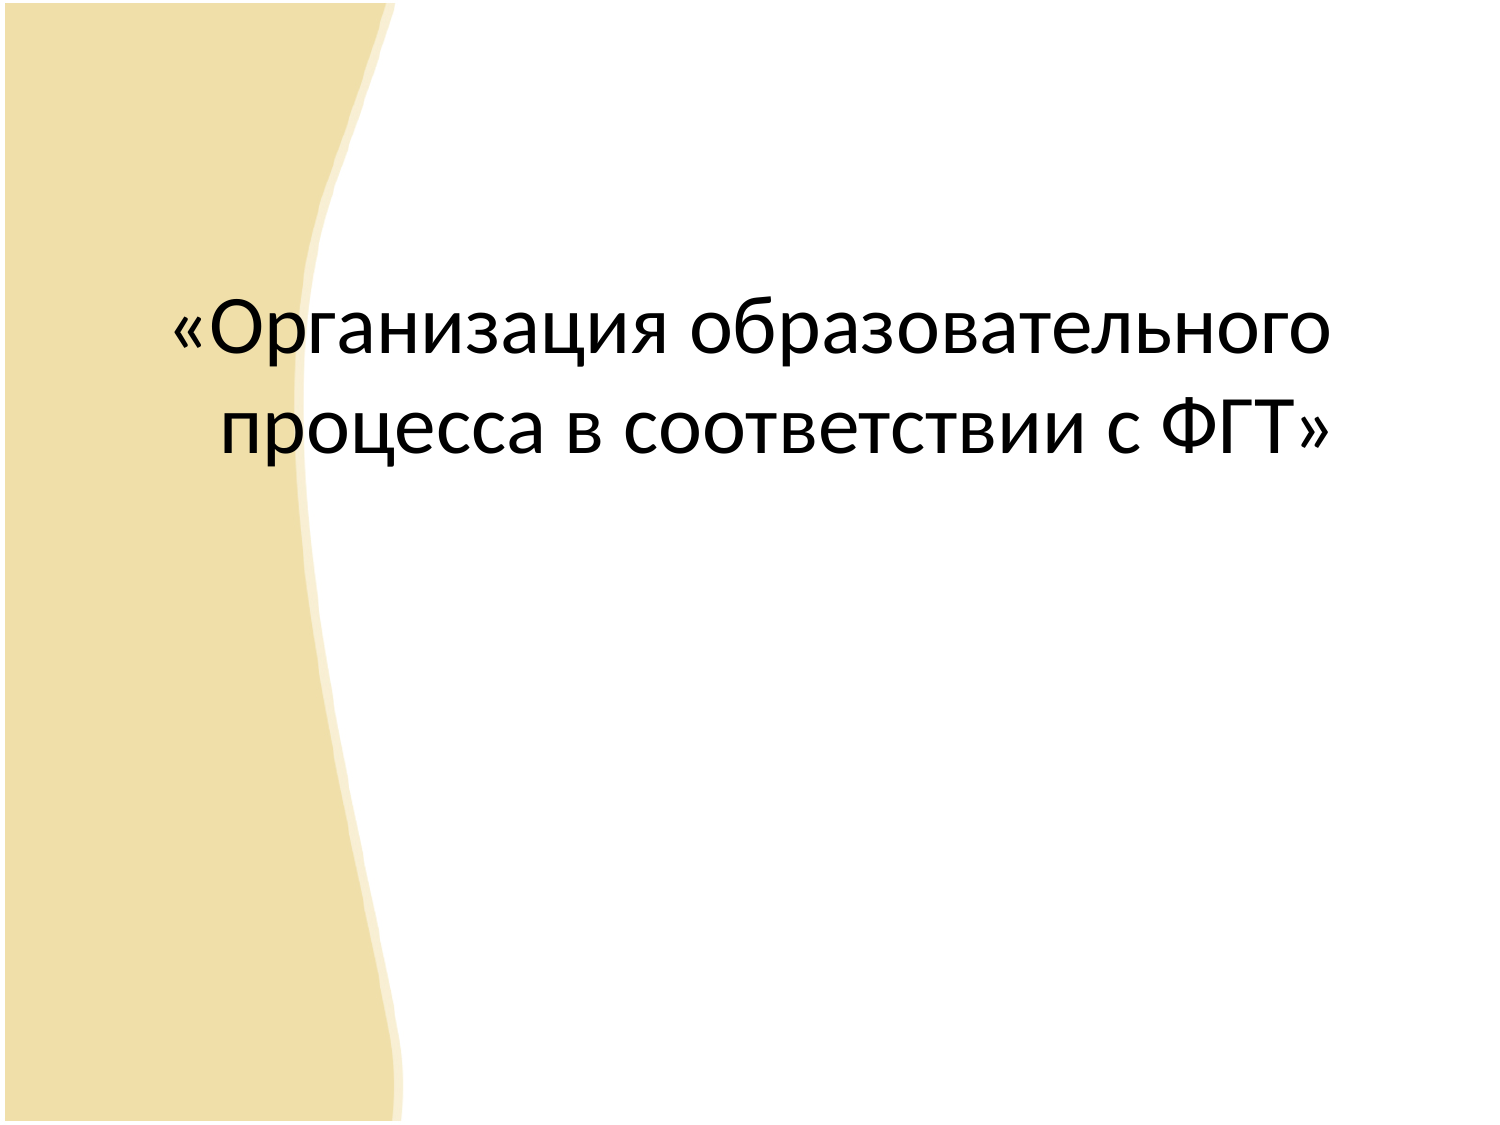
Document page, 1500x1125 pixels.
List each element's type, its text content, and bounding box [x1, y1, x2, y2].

list «Организация образовательного процесса в соответствии с ФГТ» [74, 262, 1426, 1048]
picture [0, 0, 1500, 1125]
